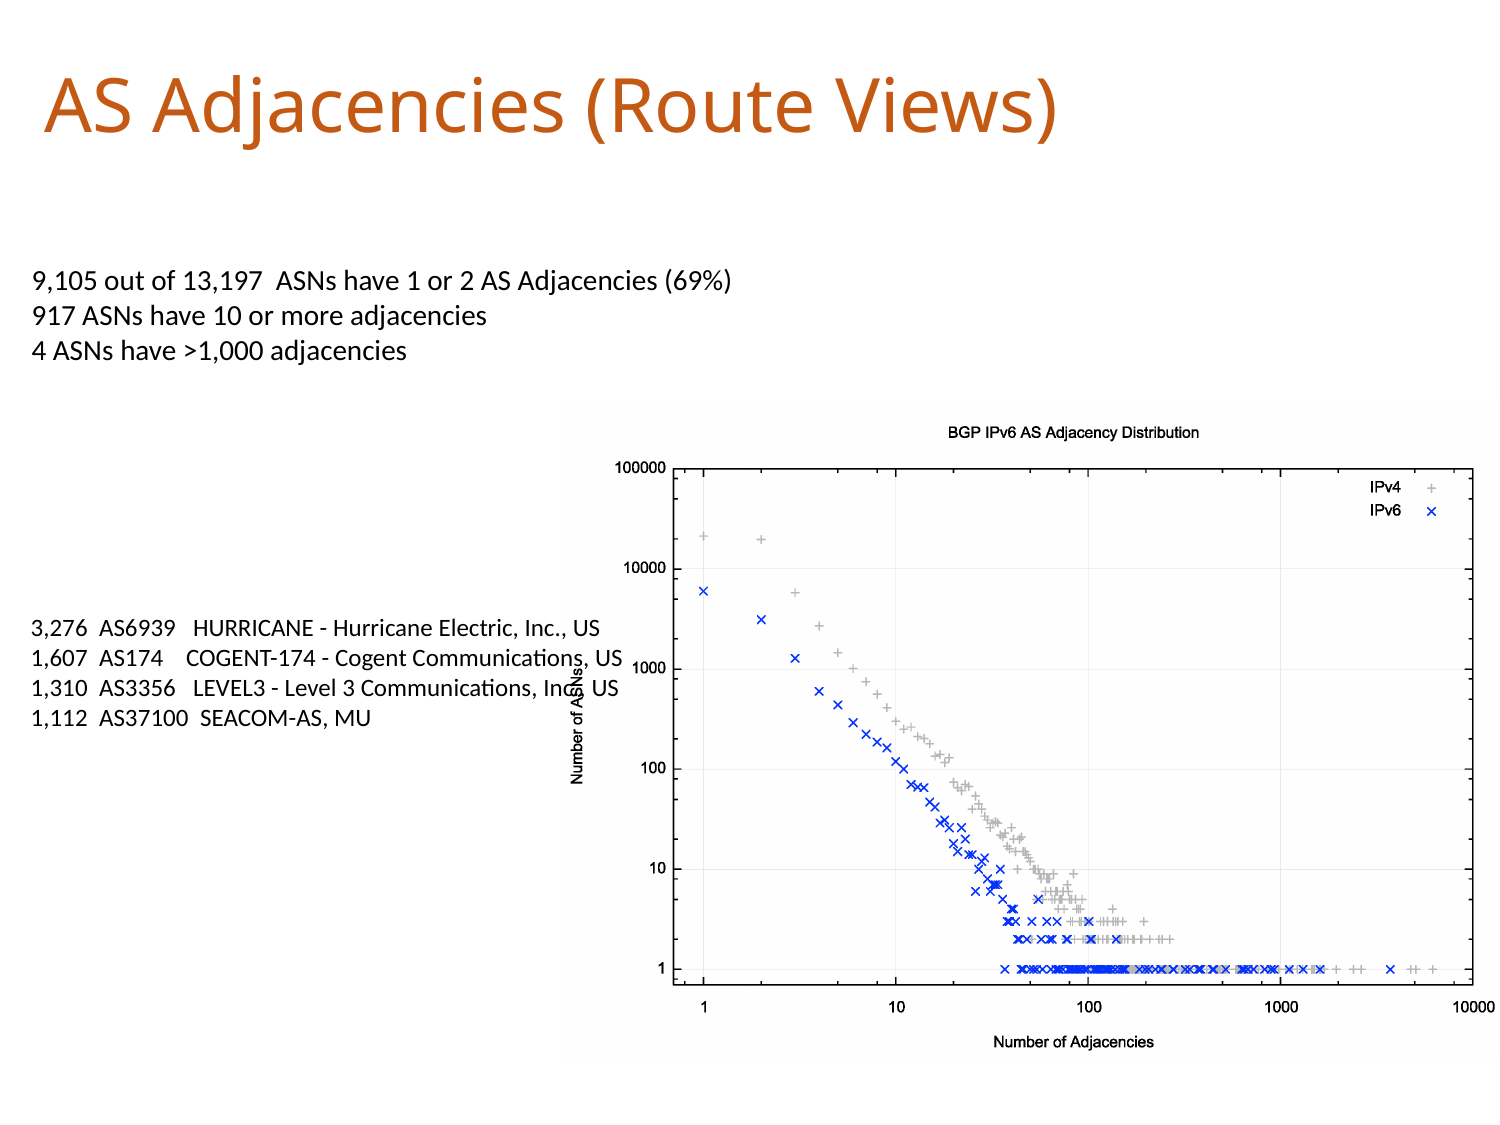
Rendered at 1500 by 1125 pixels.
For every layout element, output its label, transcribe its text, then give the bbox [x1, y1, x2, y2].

picture [561, 399, 1500, 1060]
text_box 3,276 AS6939 HURRICANE - Hurricane Electric, Inc., US 1,607 AS174 COGENT-174 - Cogent Communications, US 1,310 AS3356 LEVEL3 - Level 3 Communications, Inc., US 1,112 AS37100 SEACOM-AS, MU [15, 604, 561, 739]
title AS Adjacencies (Route Views) [29, 0, 1324, 218]
text_box 9,105 out of 13,197 ASNs have 1 or 2 AS Adjacencies (69%) 917 ASNs have 10 or more adjacencies 4 ASNs have >1,000 adjacencies [16, 254, 749, 409]
